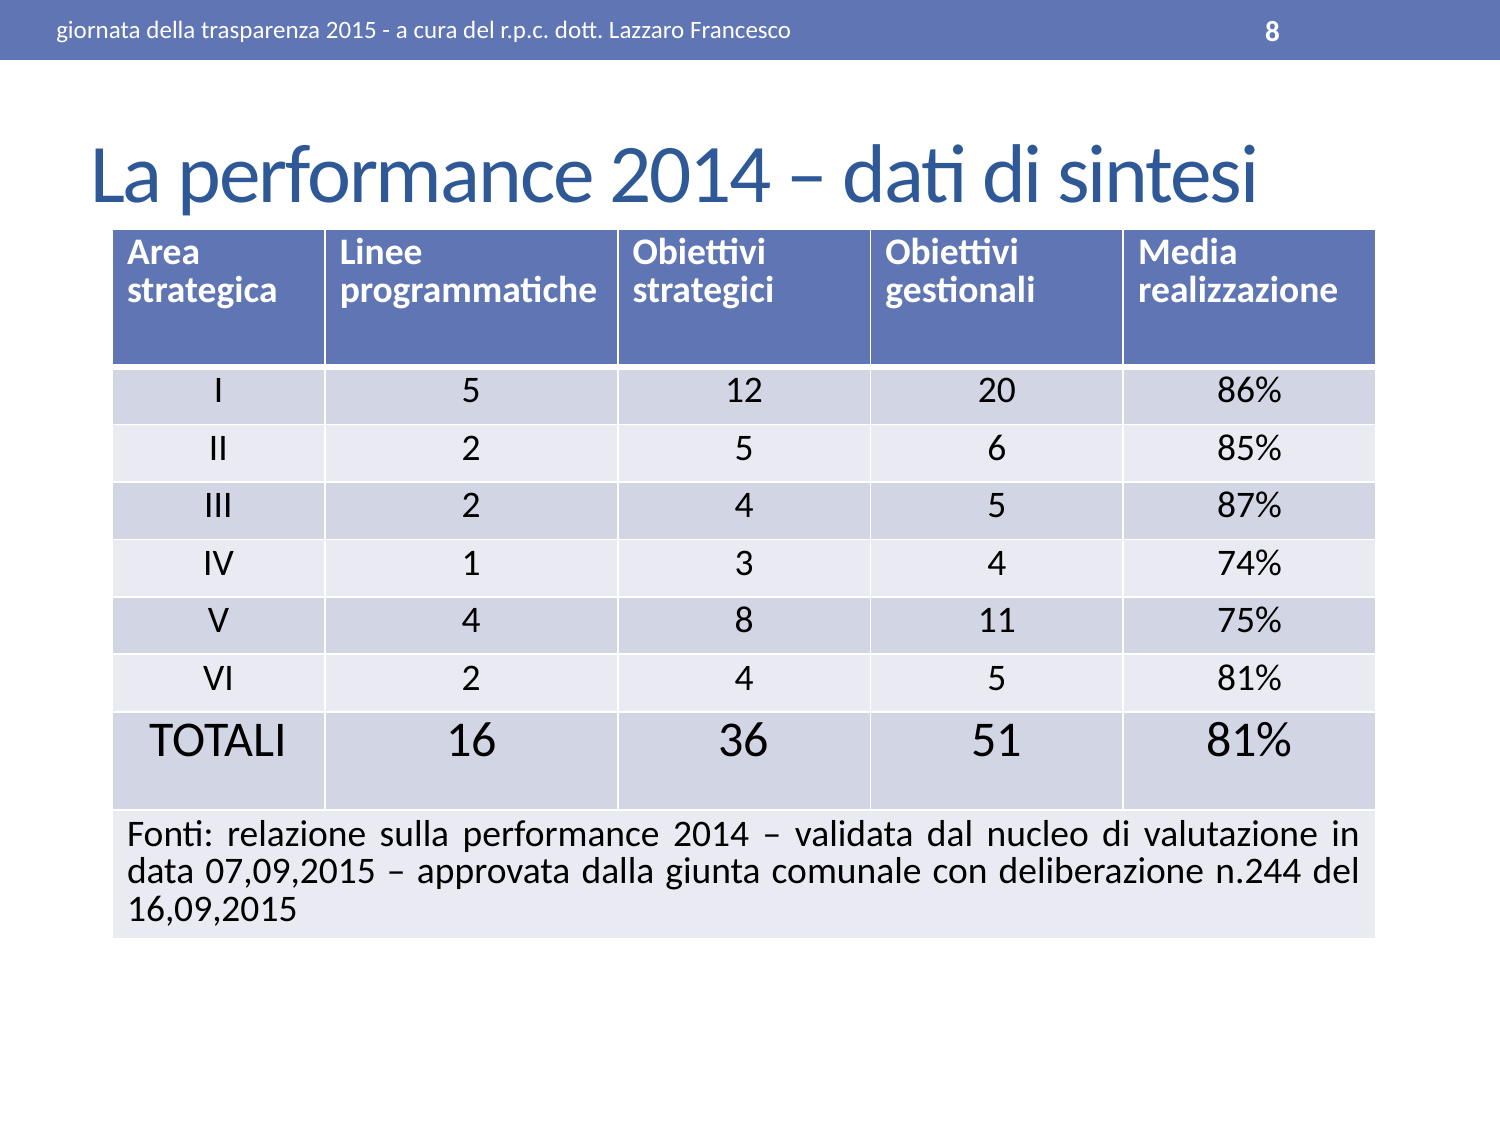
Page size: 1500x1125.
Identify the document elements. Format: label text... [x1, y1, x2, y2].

table_cell Fonti: relazione sulla performance 2014 – validata dal nucleo di valutazione in data 07,09,2015 – approvata dalla giunta comunale con deliberazione n.244 del 16,09,2015 [113, 811, 1375, 938]
table_header Obiettivi strategici [619, 230, 870, 364]
title La performance 2014 – dati di sintesi [75, 87, 1425, 250]
footer giornata della trasparenza 2015 - a cura del r.p.c. dott. Lazzaro Francesco [41, 3, 1238, 55]
table_cell 6 [871, 425, 1122, 481]
table_cell 5 [326, 370, 617, 424]
table_cell 51 [871, 713, 1122, 809]
table_cell 86% [1124, 370, 1375, 424]
table_cell 5 [619, 425, 870, 481]
table_cell 4 [871, 540, 1122, 596]
table_cell VI [113, 655, 324, 711]
table_cell 87% [1124, 483, 1375, 539]
table_cell 5 [871, 483, 1122, 539]
table_cell 2 [326, 483, 617, 539]
table_cell II [113, 425, 324, 481]
table_cell 20 [871, 370, 1122, 424]
table_cell 85% [1124, 425, 1375, 481]
table_cell 16 [326, 713, 617, 809]
table_cell 75% [1124, 598, 1375, 653]
table_header Area strategica [113, 230, 324, 364]
table_cell 12 [619, 370, 870, 424]
table_cell IV [113, 540, 324, 596]
table_cell 4 [619, 655, 870, 711]
table_cell V [113, 598, 324, 653]
table_cell TOTALI [113, 713, 324, 809]
table_cell 4 [326, 598, 617, 653]
slide_number 8 [1250, 3, 1425, 57]
table_cell 2 [326, 655, 617, 711]
table_header Linee programmatiche [326, 230, 617, 364]
table_cell 2 [326, 425, 617, 481]
table_cell I [113, 370, 324, 424]
table_cell 4 [619, 483, 870, 539]
table_cell 36 [619, 713, 870, 809]
table_header Media realizzazione [1124, 230, 1375, 364]
table_cell 8 [619, 598, 870, 653]
table_header Obiettivi gestionali [871, 230, 1122, 364]
table_cell 1 [326, 540, 617, 596]
table_cell III [113, 483, 324, 539]
table_cell 11 [871, 598, 1122, 653]
table_cell 5 [871, 655, 1122, 711]
table_cell 3 [619, 540, 870, 596]
table_cell 74% [1124, 540, 1375, 596]
table_cell 81% [1124, 655, 1375, 711]
table_cell 81% [1124, 713, 1375, 809]
